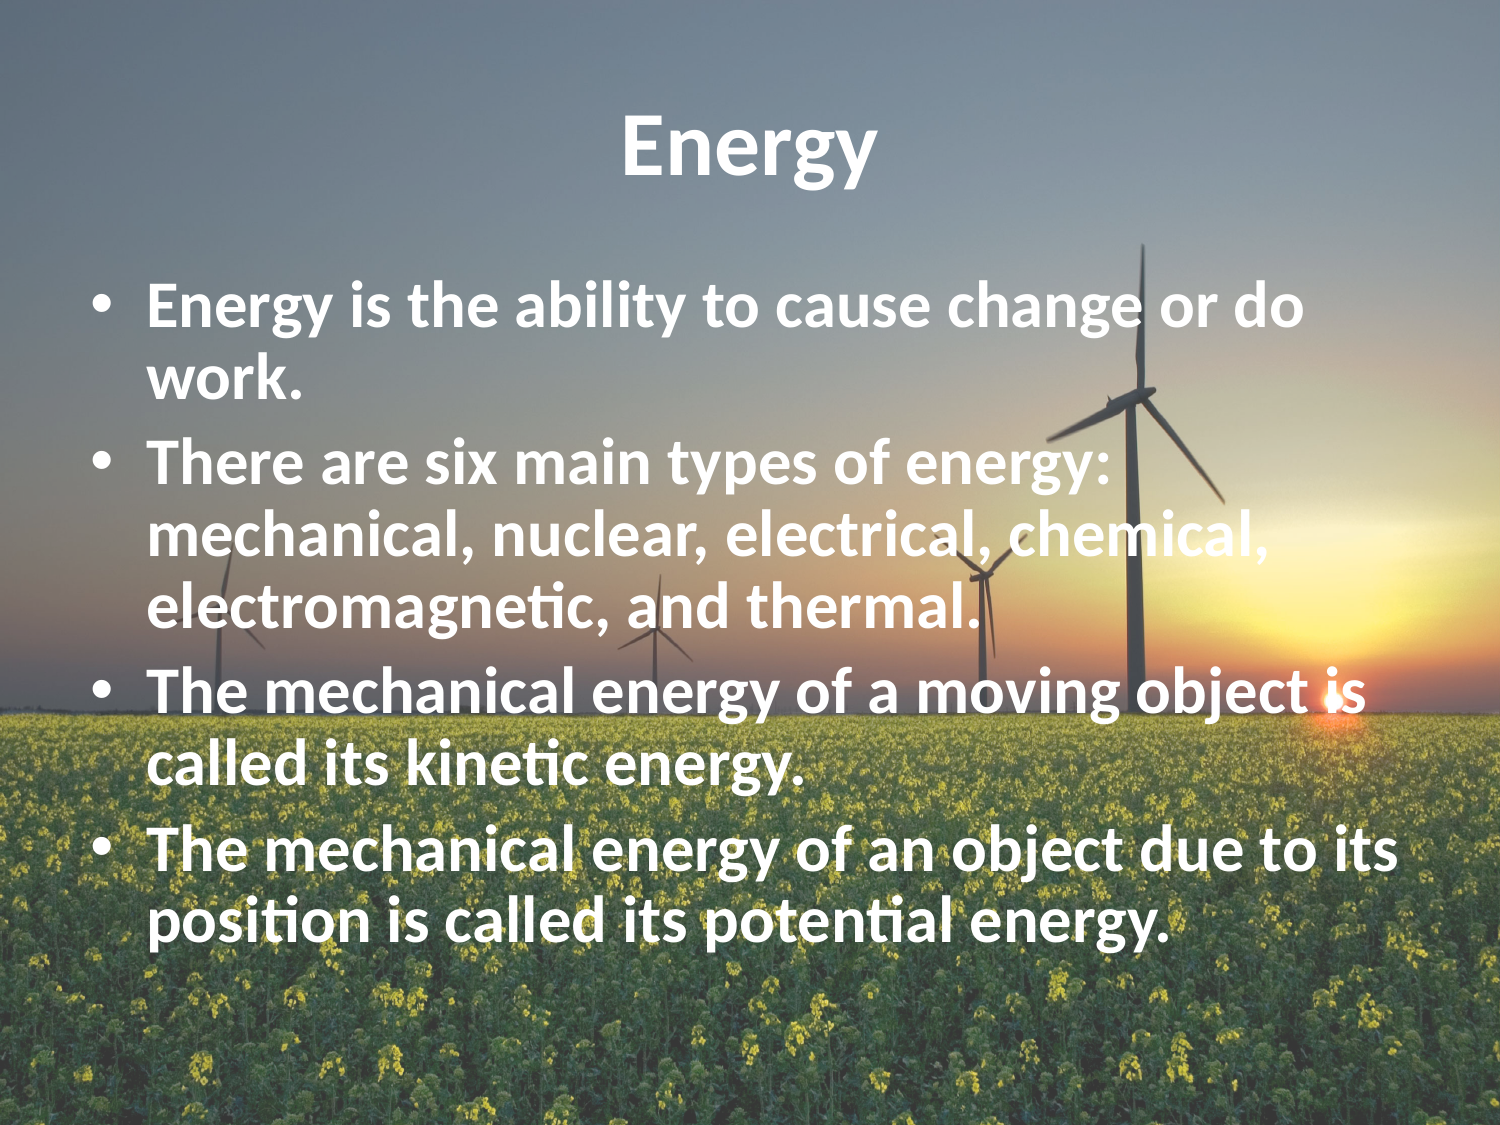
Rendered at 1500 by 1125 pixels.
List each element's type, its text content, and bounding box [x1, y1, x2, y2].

title Energy [75, 45, 1425, 233]
list Energy is the ability to cause change or do work. There are six main types of energy: mechanical, nuclear, electrical, chemical, electromagnetic, and thermal. The mechanical energy of a moving object is called its kinetic energy. The mechanical energy of an object due to its position is called its potential energy. [75, 262, 1425, 1005]
